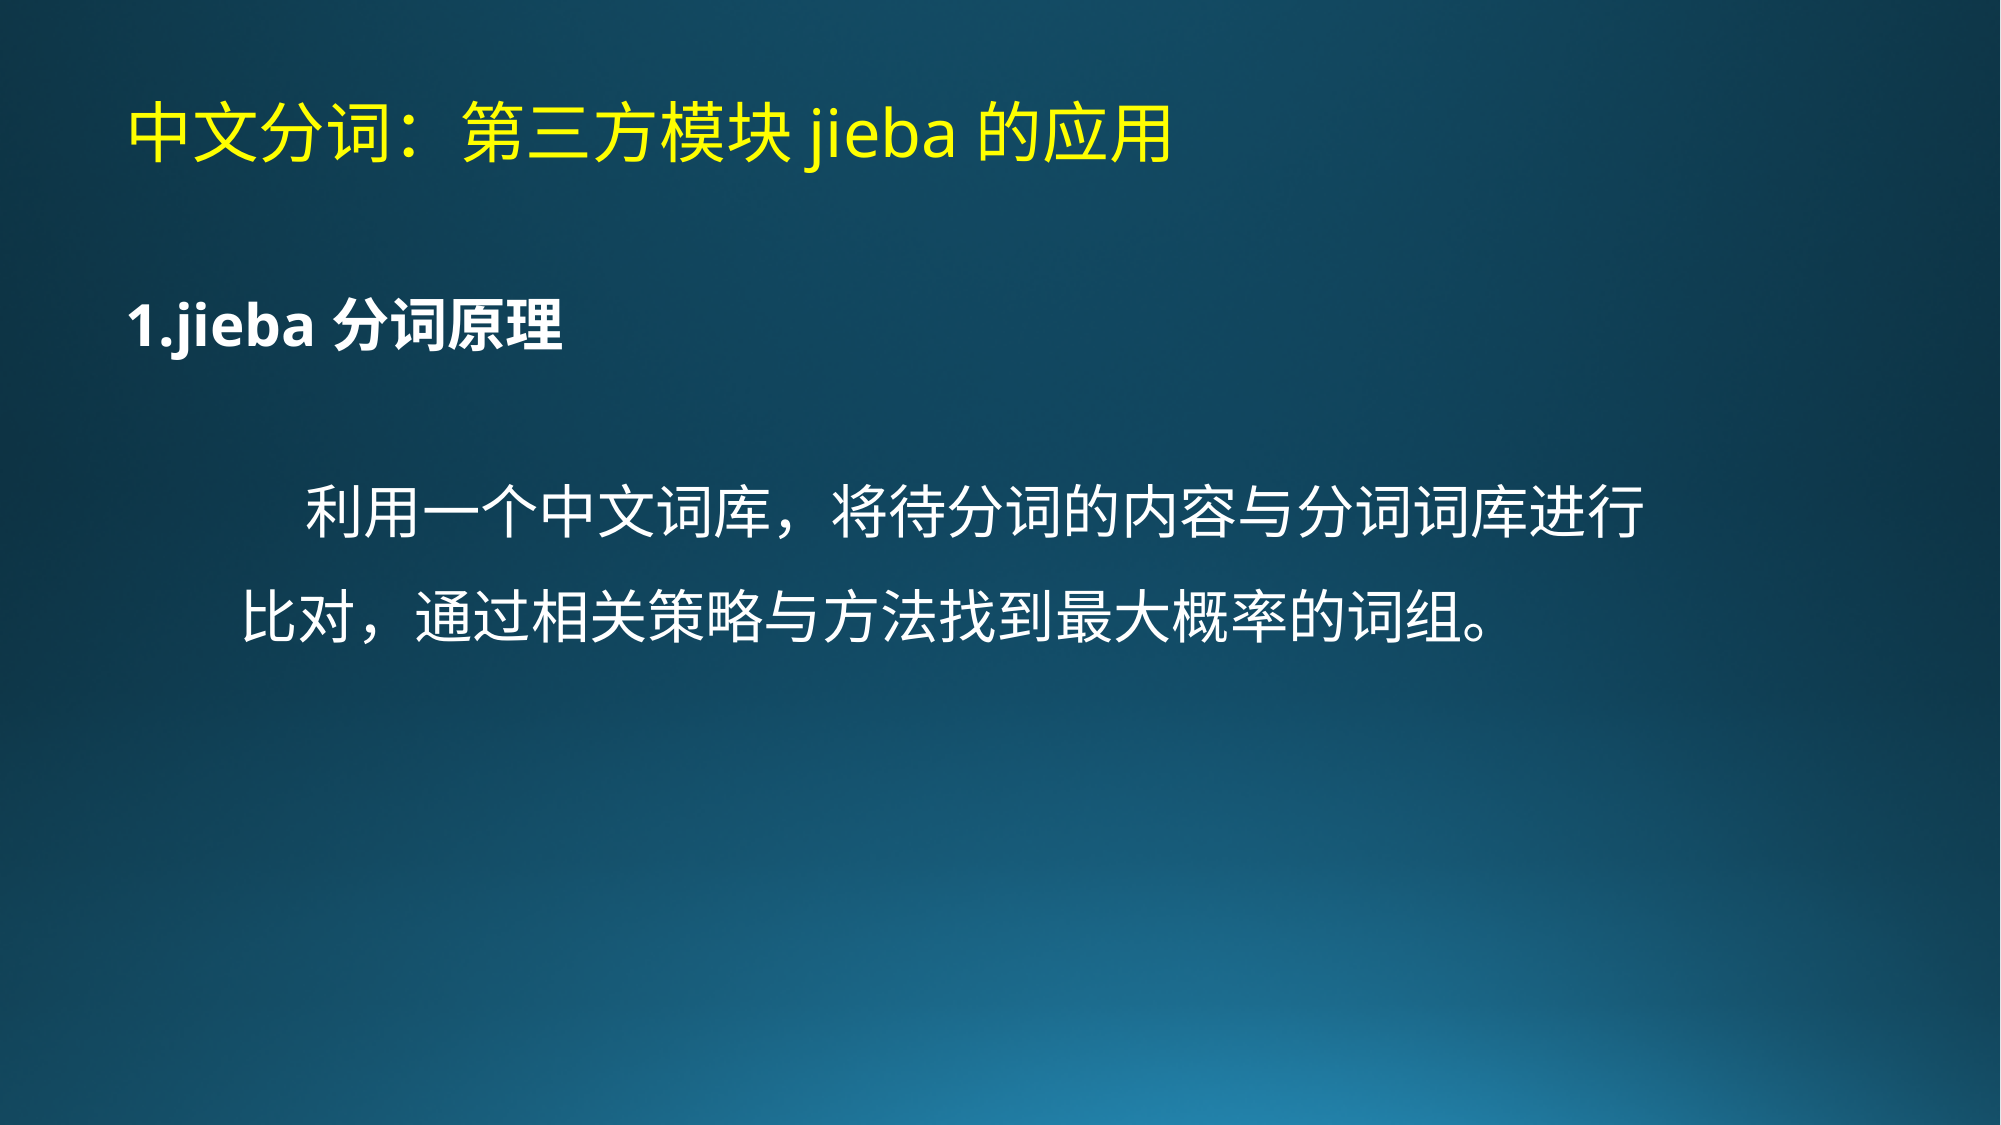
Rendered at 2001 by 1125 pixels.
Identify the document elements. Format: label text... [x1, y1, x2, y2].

picture [0, 0, 2001, 1125]
text_box 利用一个中文词库，将待分词的内容与分词词库进行比对，通过相关策略与方法找到最大概率的词组。 [225, 432, 1712, 658]
text_box 中文分词：第三方模块jieba的应用 [110, 83, 1254, 179]
text_box 1.jieba分词原理 [110, 245, 636, 366]
